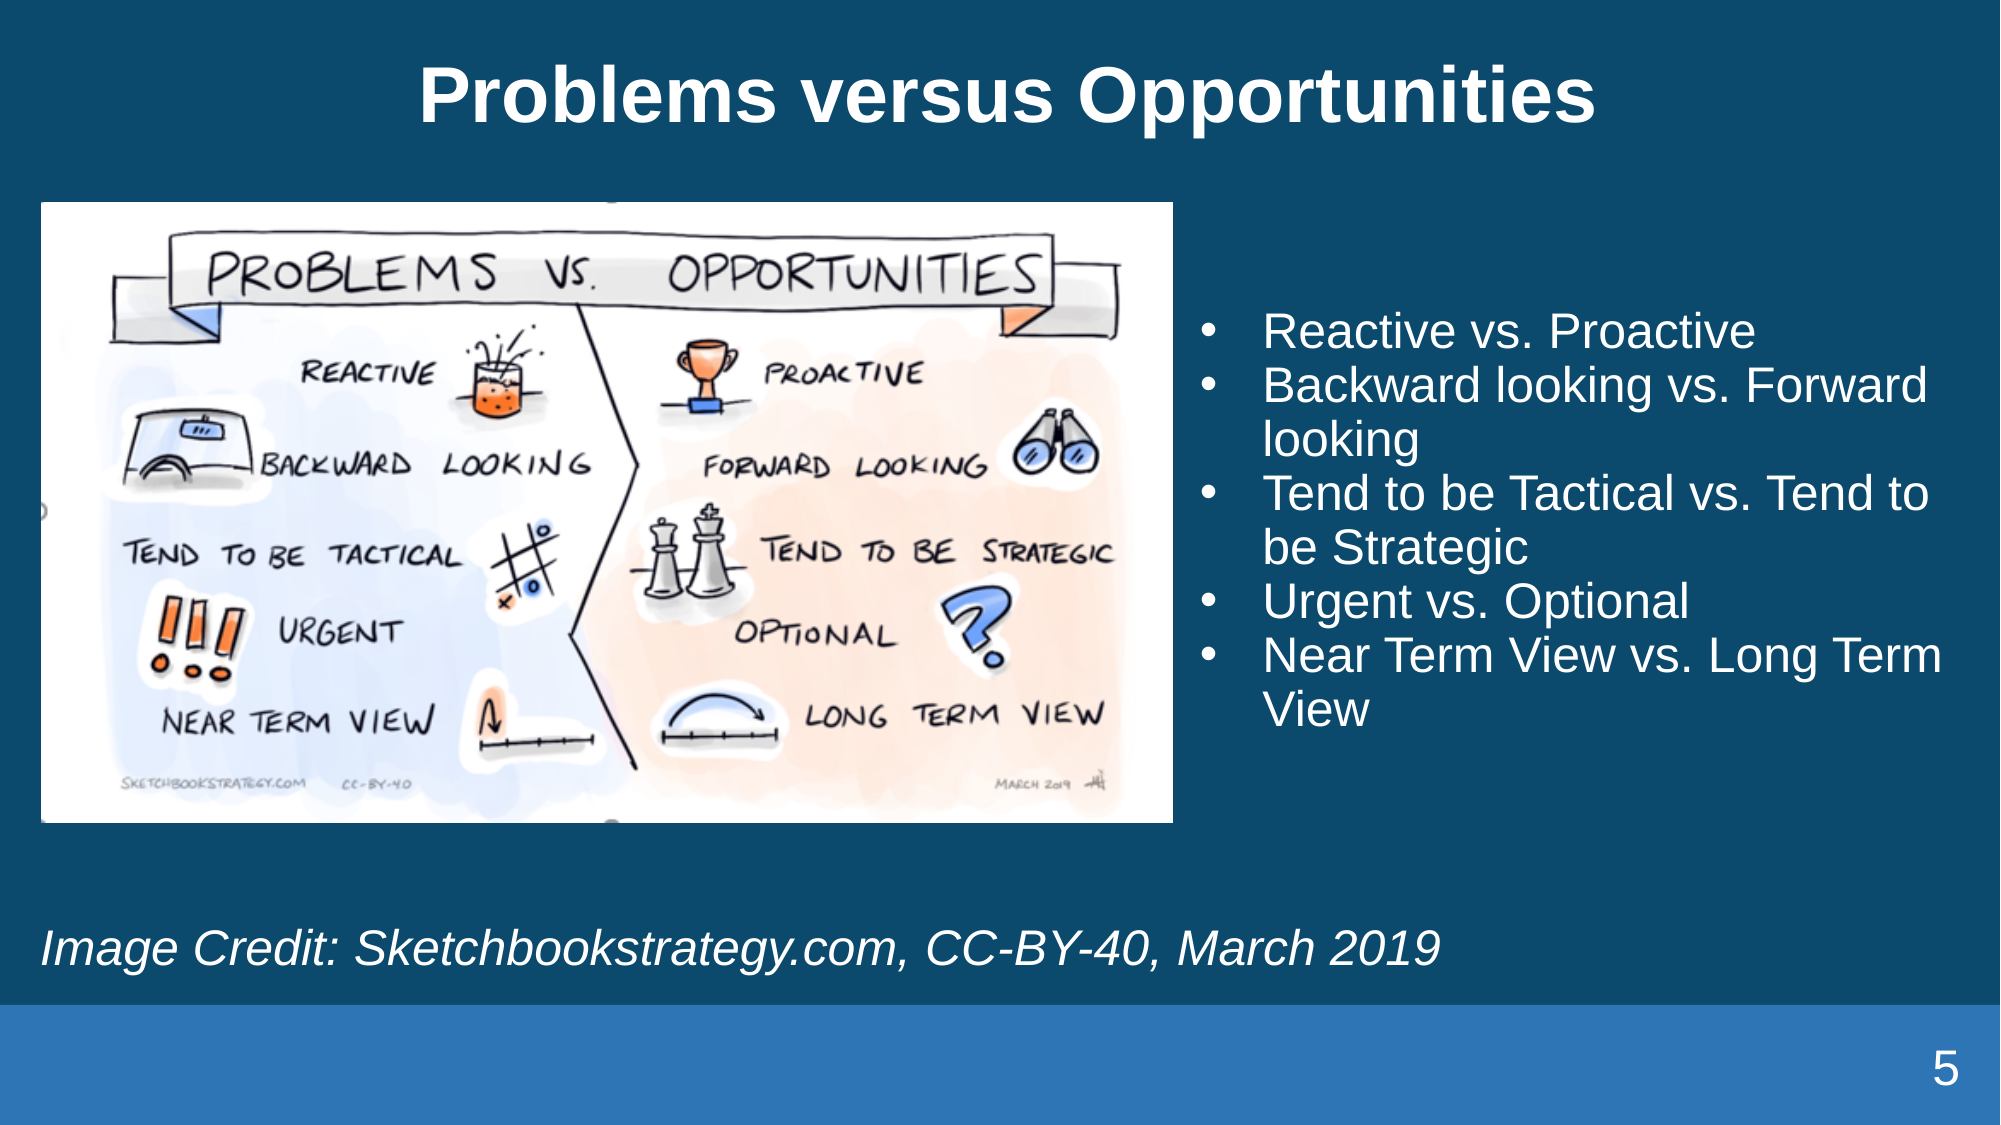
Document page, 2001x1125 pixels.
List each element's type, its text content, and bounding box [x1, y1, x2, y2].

slide_number 5 [1524, 1035, 1975, 1095]
list Reactive vs. Proactive Backward looking vs. Forward looking Tend to be Tactical vs. Tend to be Strategic Urgent vs. Optional Near Term View vs. Long Term View [1173, 298, 1975, 782]
title Problems versus Opportunities [33, 29, 1984, 165]
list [41, 202, 1173, 823]
list Image Credit: Sketchbookstrategy.com, CC-BY-40, March 2019 [24, 914, 1479, 994]
